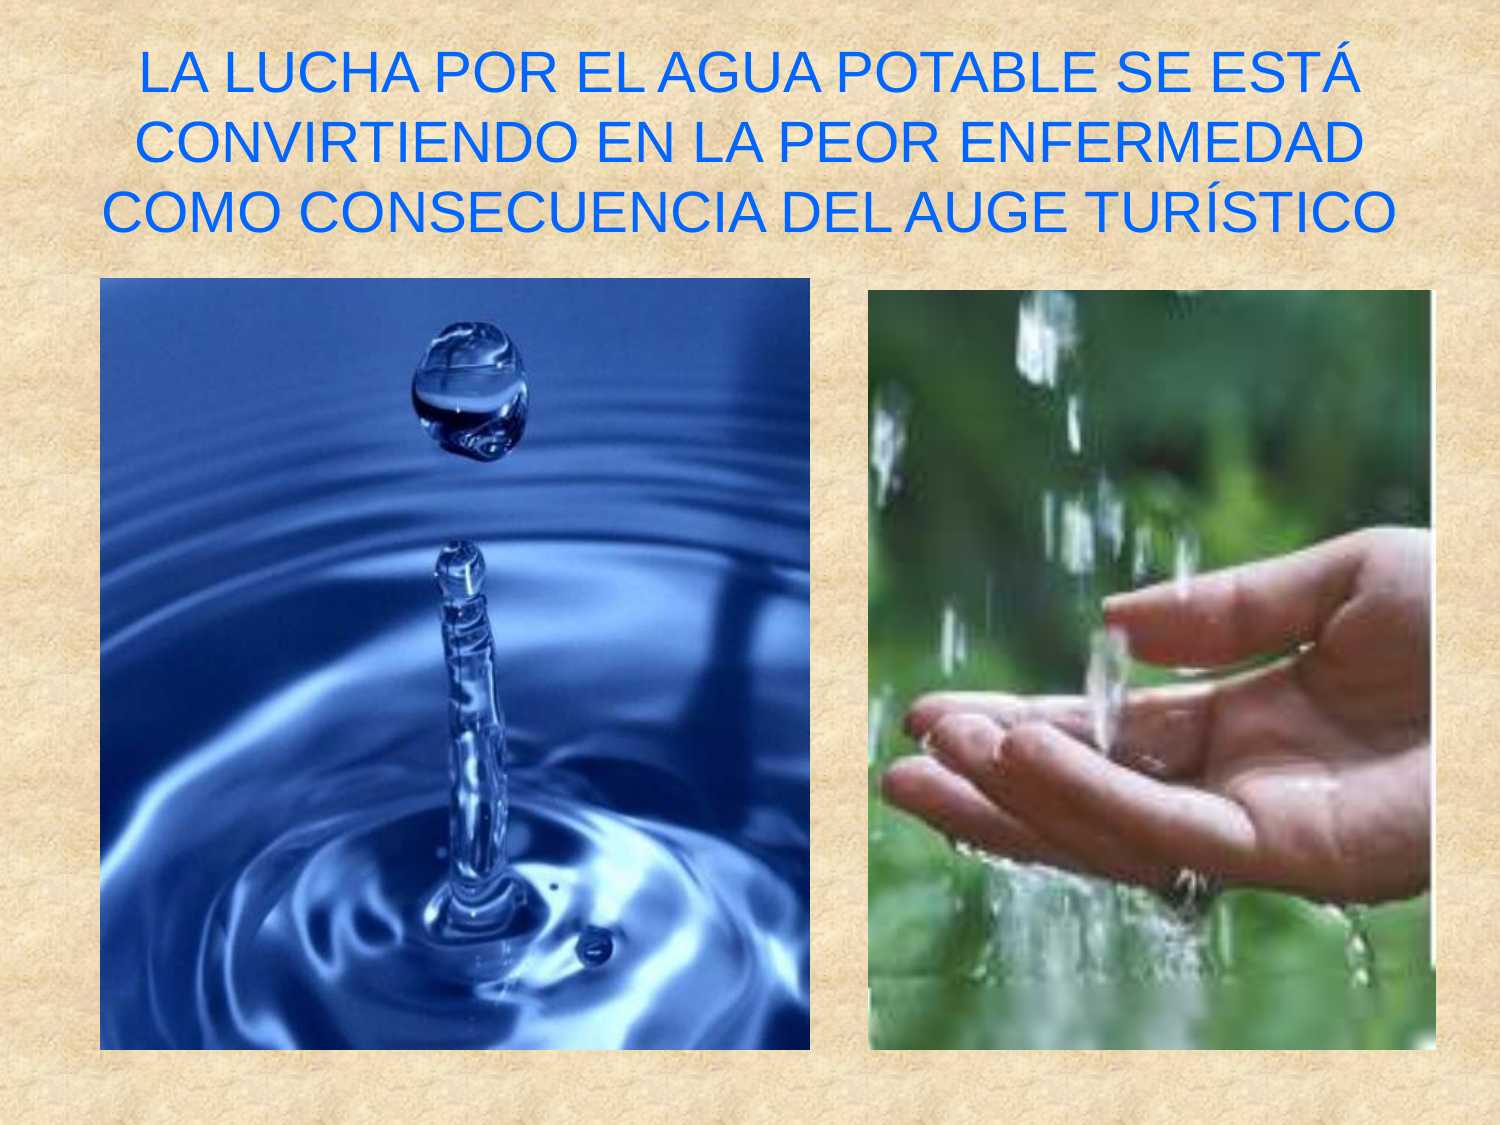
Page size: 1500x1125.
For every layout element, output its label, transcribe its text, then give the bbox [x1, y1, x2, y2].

title LA LUCHA POR EL AGUA POTABLE SE ESTÁ CONVIRTIENDO EN LA PEOR ENFERMEDAD COMO CONSECUENCIA DEL AUGE TURÍSTICO [75, 45, 1425, 233]
picture [0, 0, 1500, 1125]
